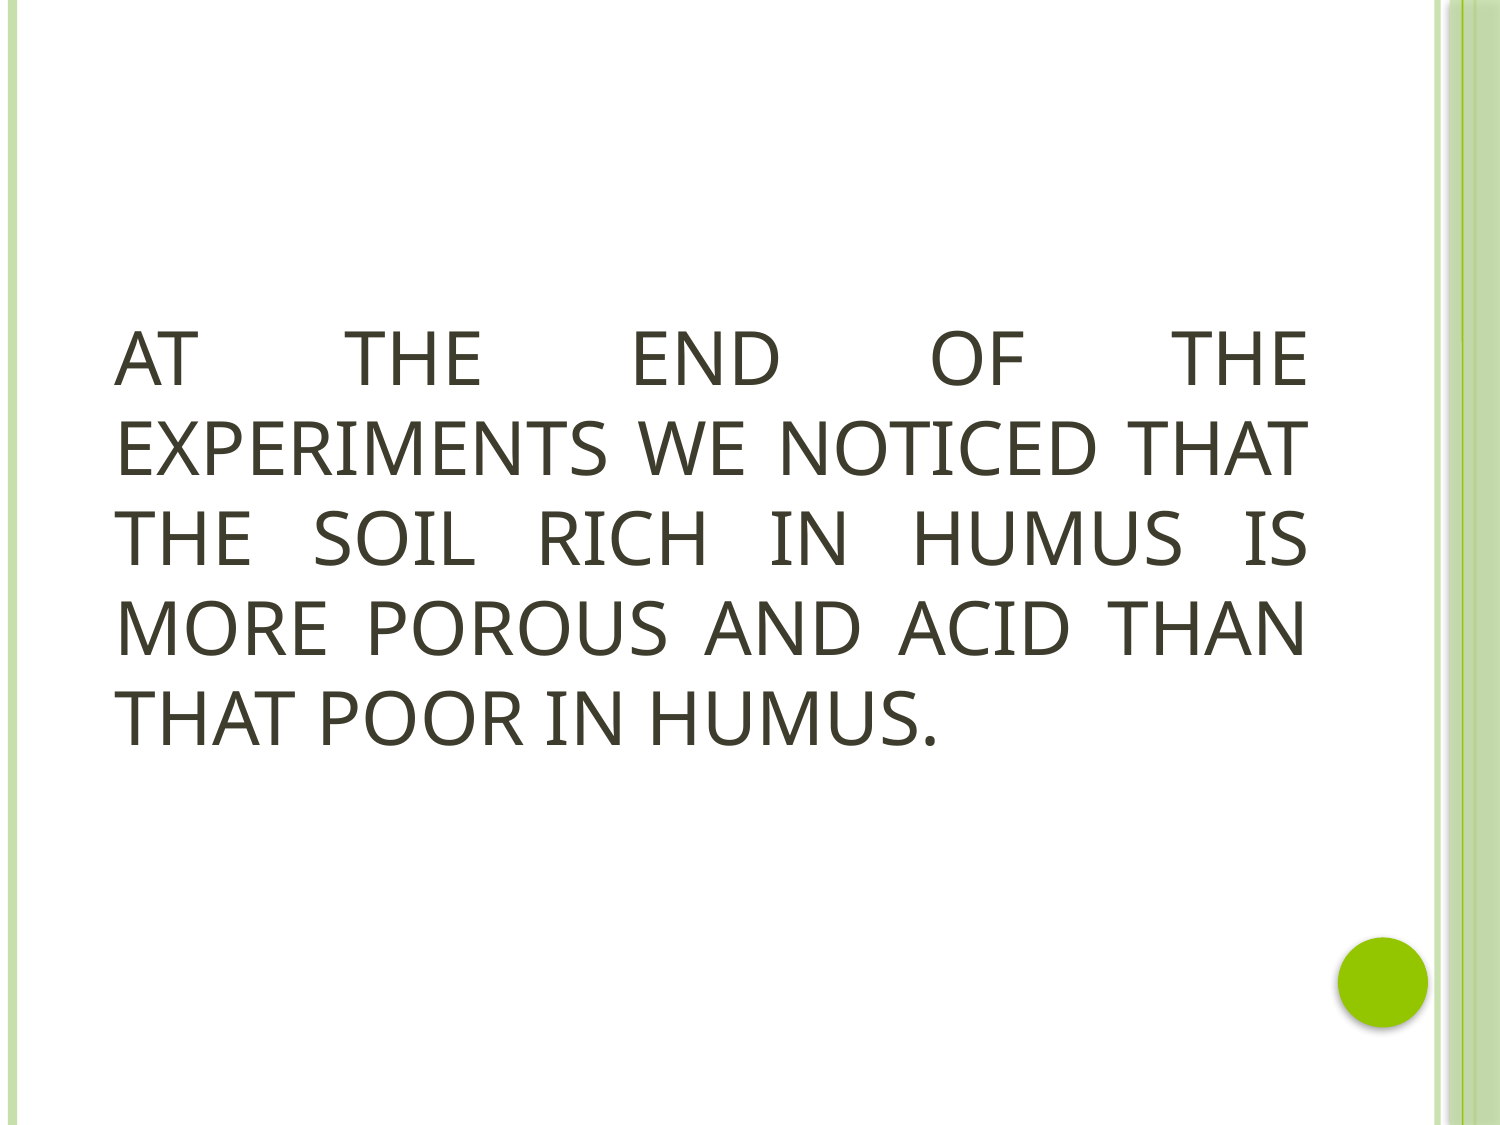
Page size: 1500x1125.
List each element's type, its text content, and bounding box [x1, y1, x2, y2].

title at the end of the experiments we noticed that the soil rich in humus is more porous and acid than that poor in humus. [100, 356, 1326, 769]
